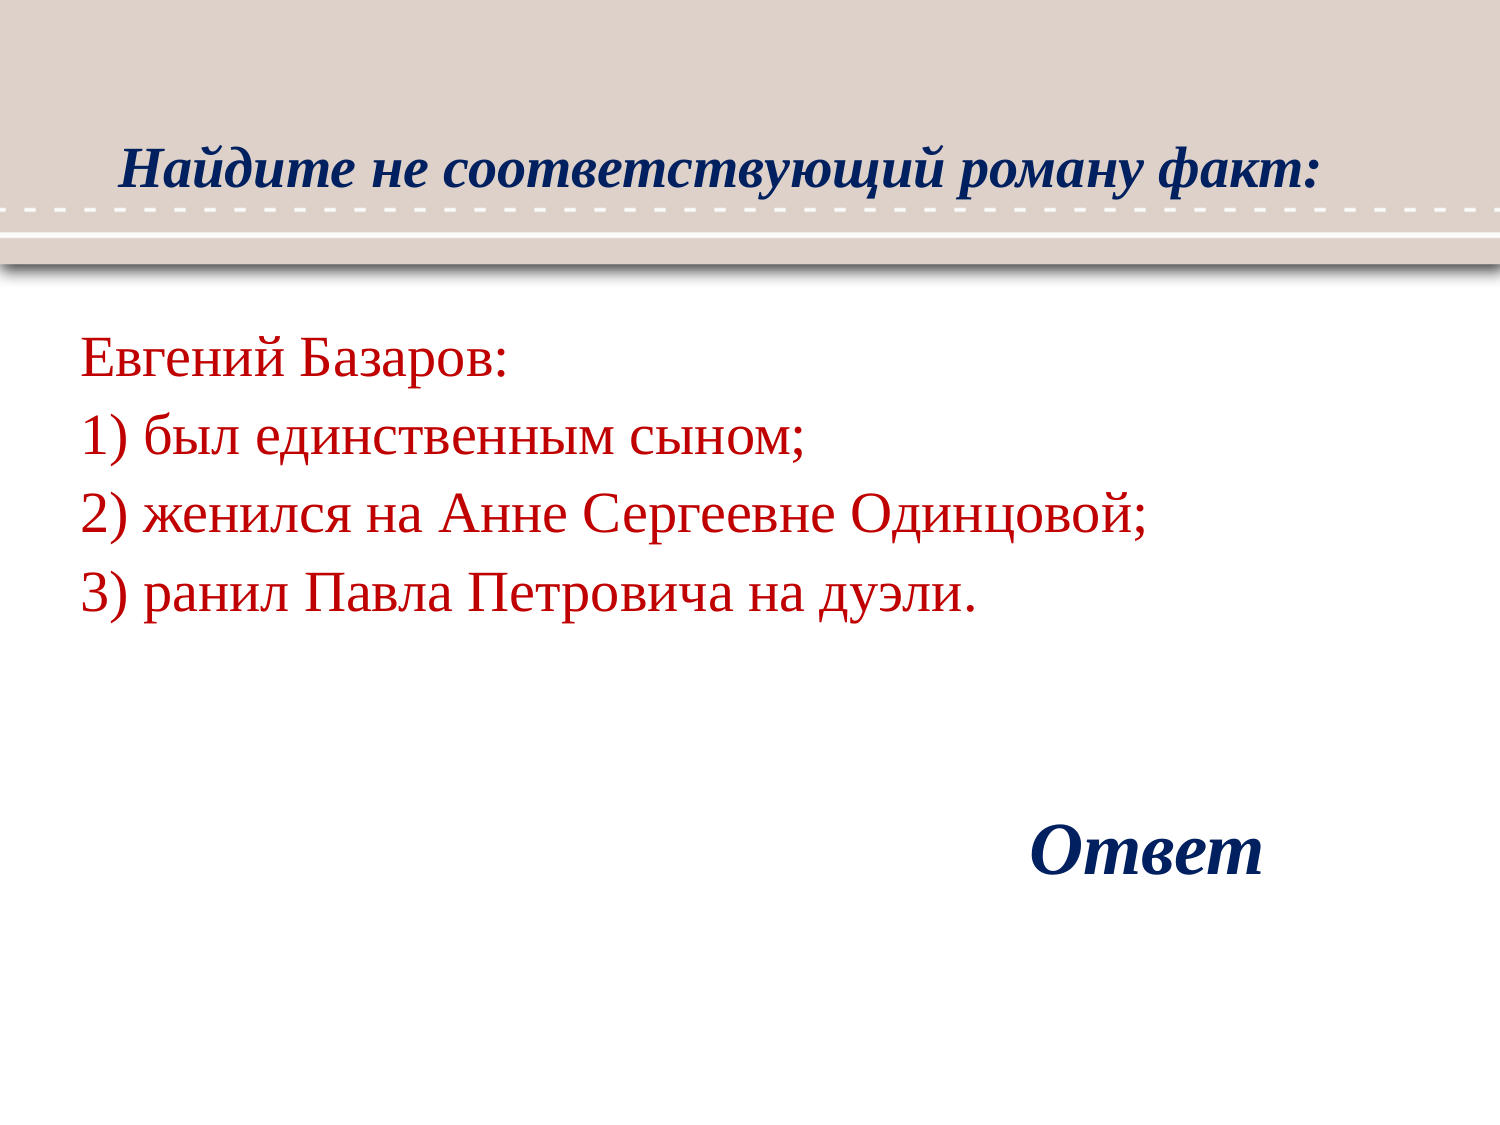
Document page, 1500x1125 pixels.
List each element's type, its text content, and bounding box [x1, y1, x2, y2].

picture [0, 0, 1500, 1125]
list Евгений Базаров: 1) был единственным сыном; 2) женился на Анне Сергеевне Одинцовой; 3) ранил Павла Петровича на дуэли. [65, 318, 1359, 1032]
title Найдите не соответствующий роману факт: [103, 59, 1397, 278]
